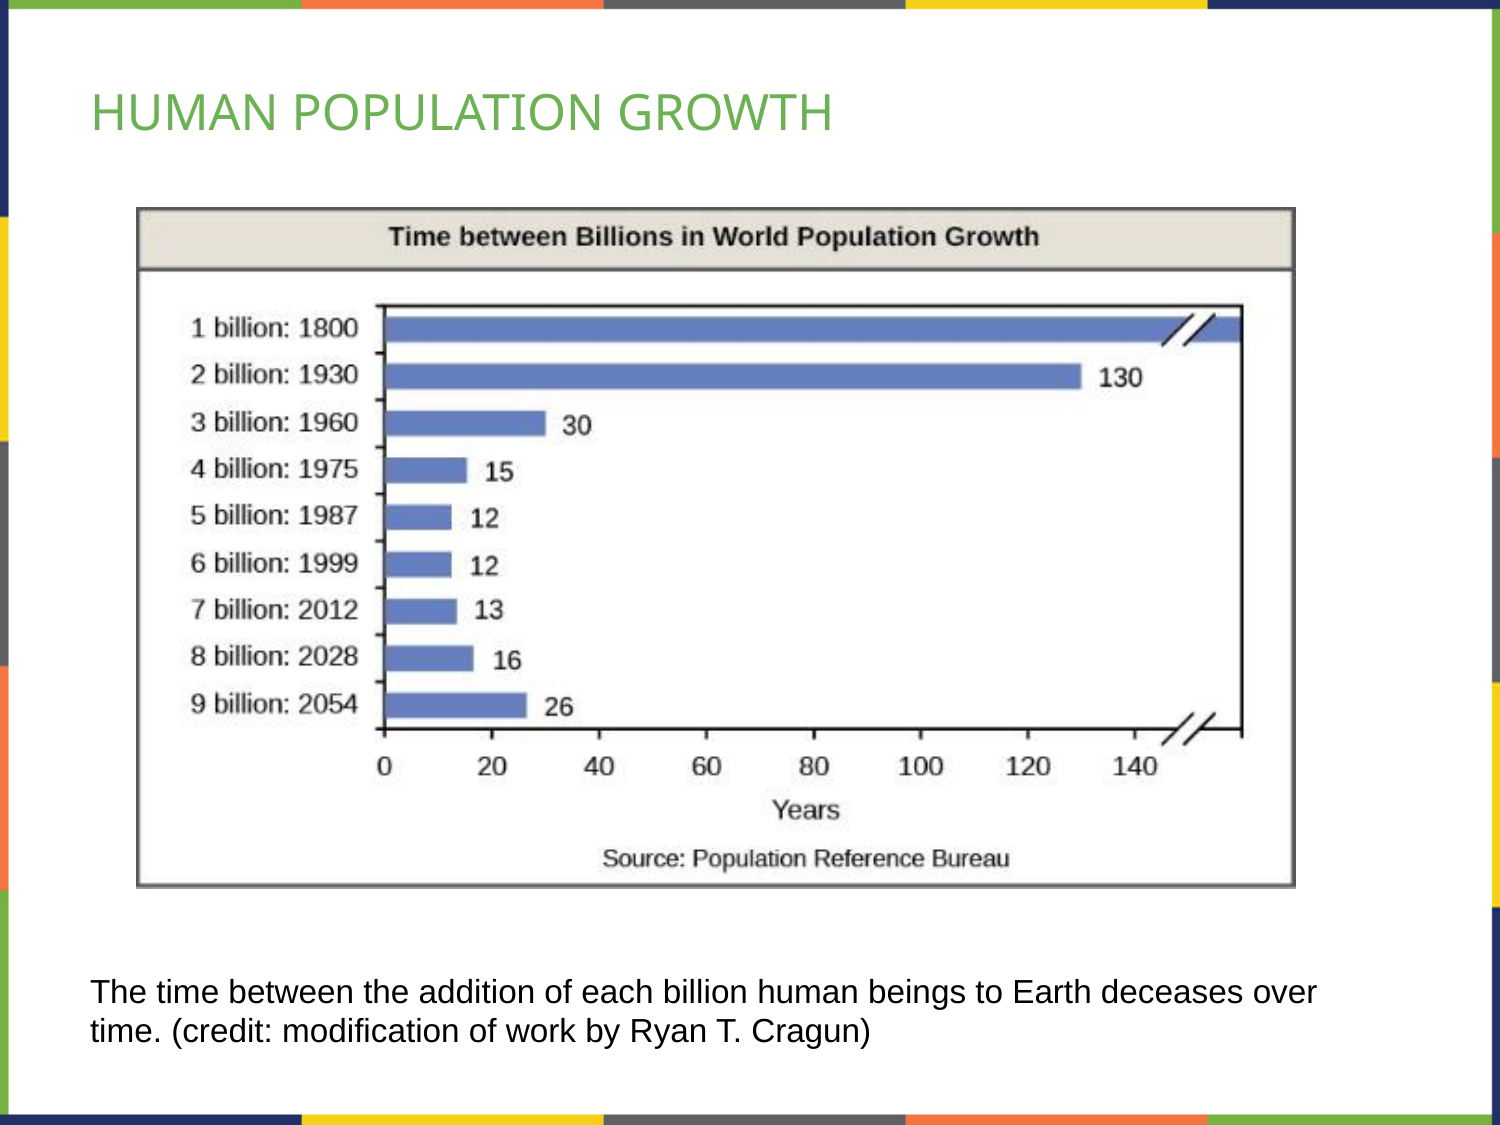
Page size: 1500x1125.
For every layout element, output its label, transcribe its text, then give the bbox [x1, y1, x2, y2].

title HUMAN POPULATION GROWTH [75, 39, 1398, 148]
picture [0, 0, 1500, 1125]
list The time between the addition of each billion human beings to Earth deceases over time. (credit: modification of work by Ryan T. Cragun) [75, 962, 1398, 1125]
